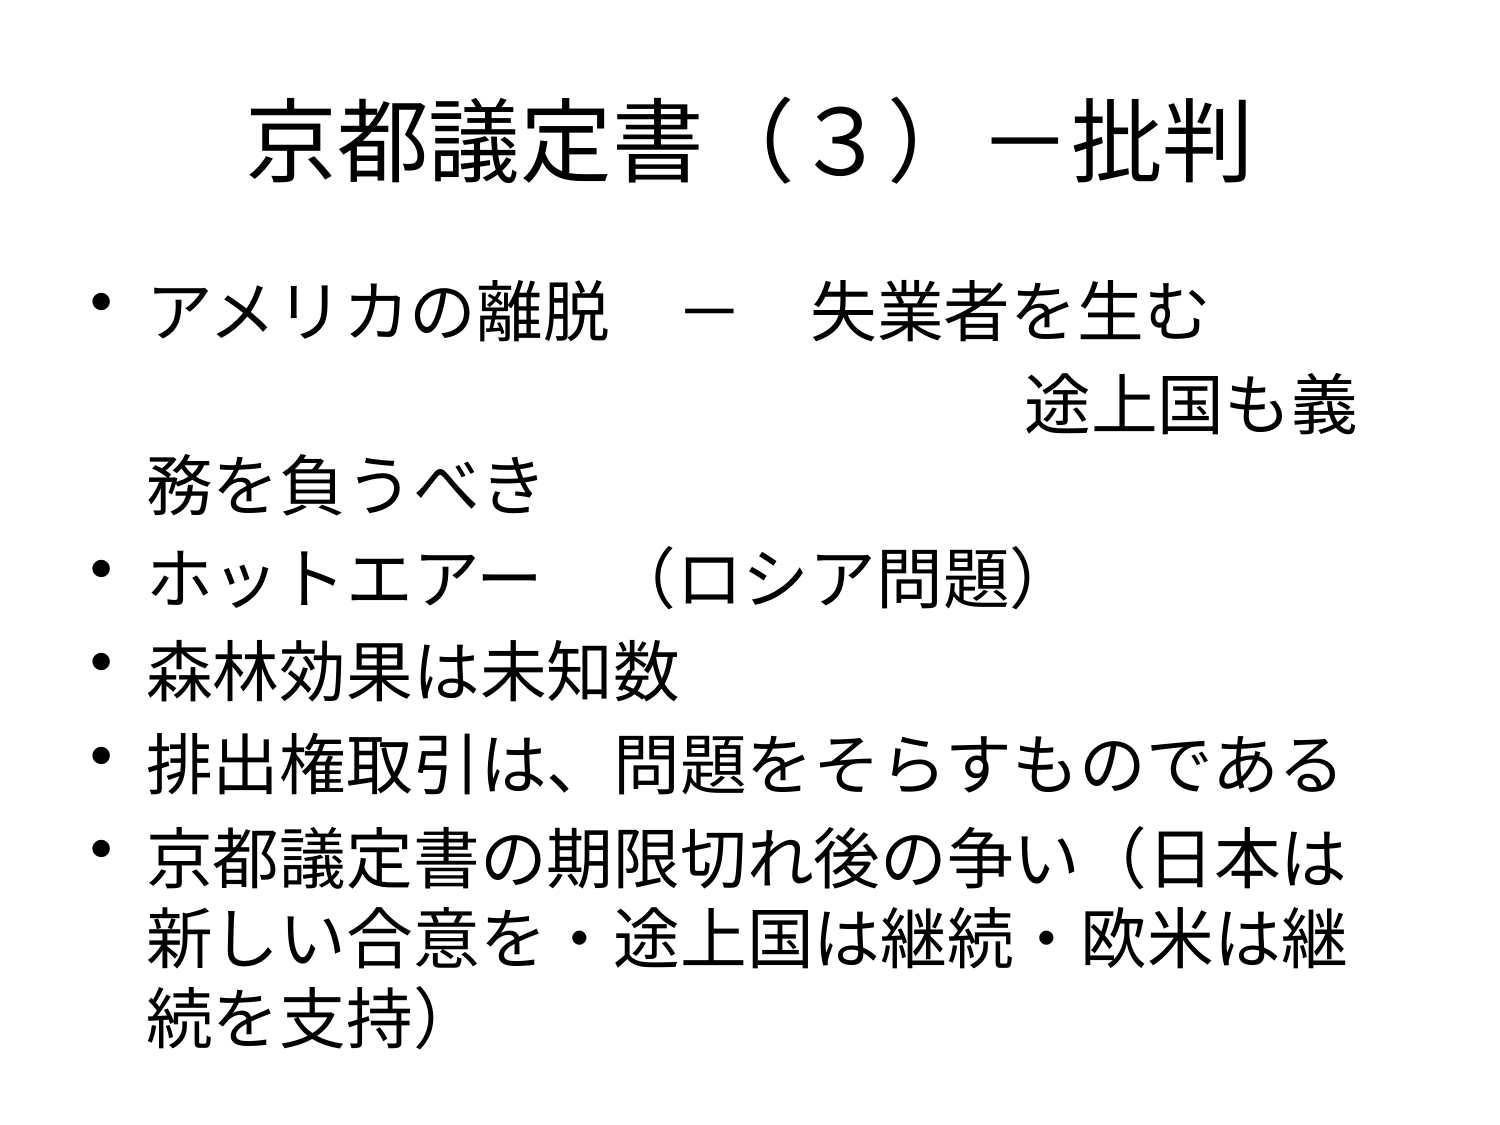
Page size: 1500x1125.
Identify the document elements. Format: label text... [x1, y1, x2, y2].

list アメリカの離脱 － 失業者を生む 途上国も義務を負うべき ホットエアー （ロシア問題） 森林効果は未知数 排出権取引は、問題をそらすものである 京都議定書の期限切れ後の争い（日本は新しい合意を・途上国は継続・欧米は継続を支持） [74, 262, 1426, 1006]
title 京都議定書（３）－批判 [74, 44, 1426, 233]
